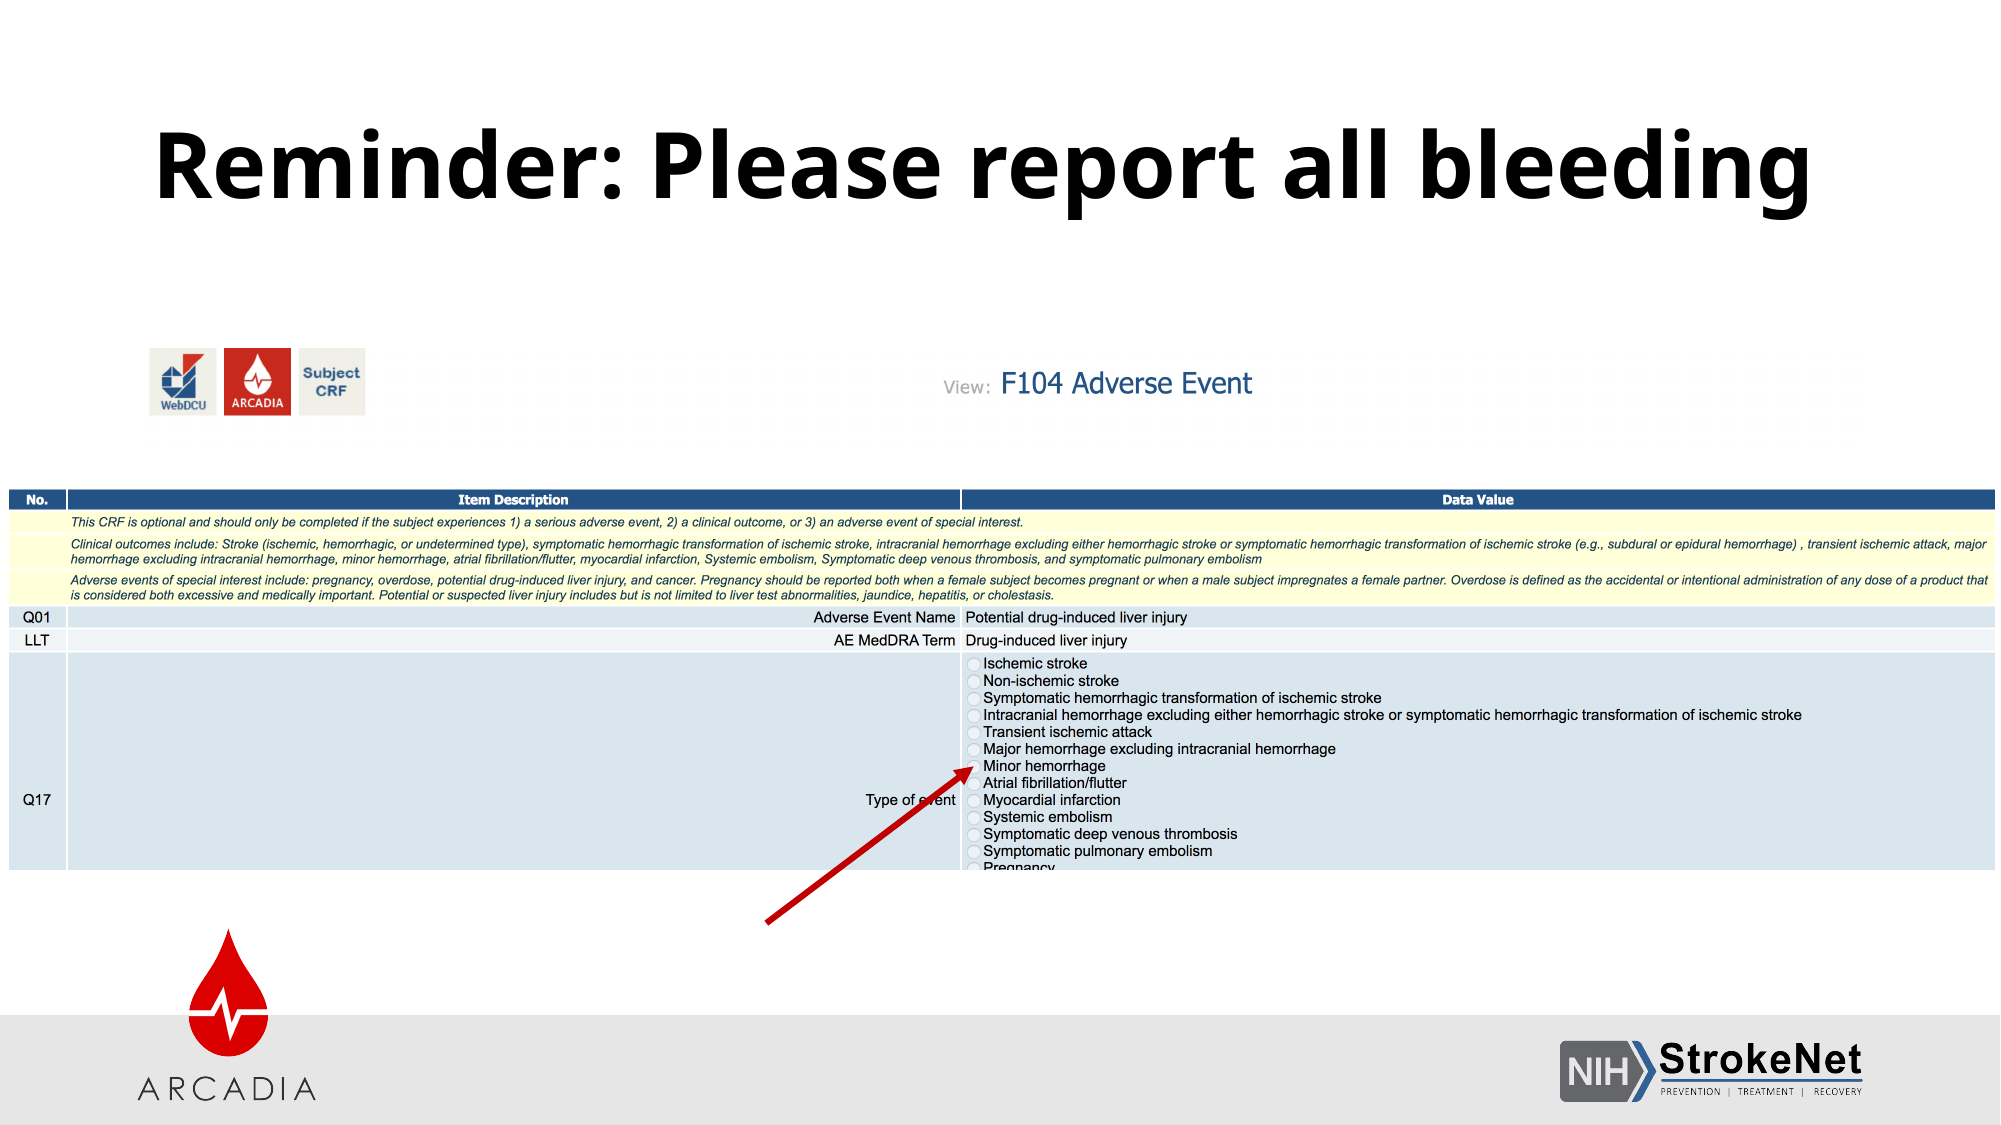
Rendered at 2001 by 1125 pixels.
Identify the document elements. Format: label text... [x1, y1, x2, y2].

title Reminder: Please report all bleeding [137, 59, 1863, 278]
picture [1560, 1037, 1863, 1102]
picture [137, 928, 316, 1101]
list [137, 348, 1863, 443]
picture [0, 484, 2000, 870]
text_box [766, 766, 974, 924]
